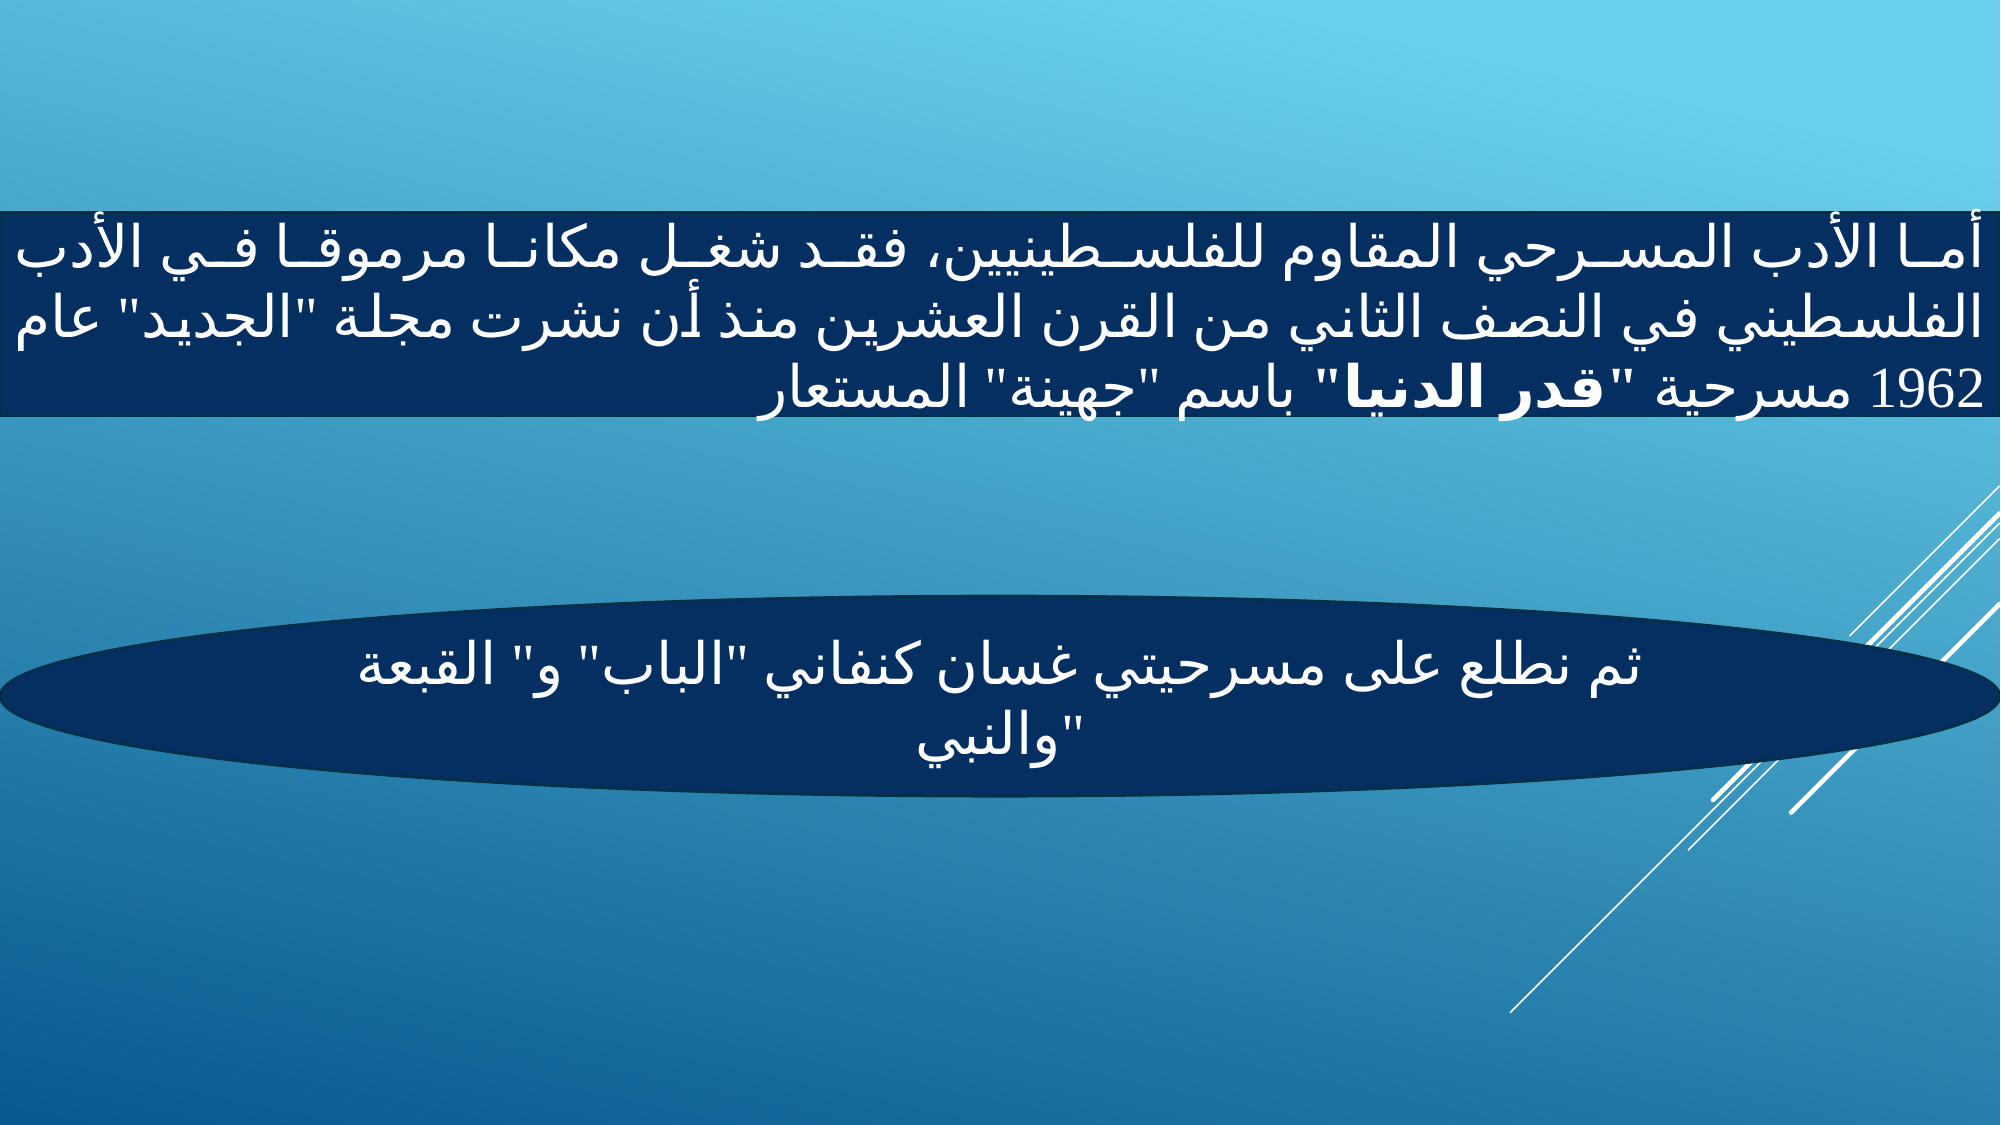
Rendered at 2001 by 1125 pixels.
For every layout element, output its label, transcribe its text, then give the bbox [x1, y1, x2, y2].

text_box ثم نطلع على مسرحيتي غسان كنفاني "الباب" و" القبعة والنبي" [0, 594, 2000, 798]
text_box أما الأدب المسرحي المقاوم للفلسطينيين، فقد شغل مكانا مرموقا في الأدب الفلسطيني في النصف الثاني من القرن العشرين منذ أن نشرت مجلة "الجديد" عام 1962 مسرحية "قدر الدنيا" باسم "جهينة" المستعار [0, 211, 2000, 417]
